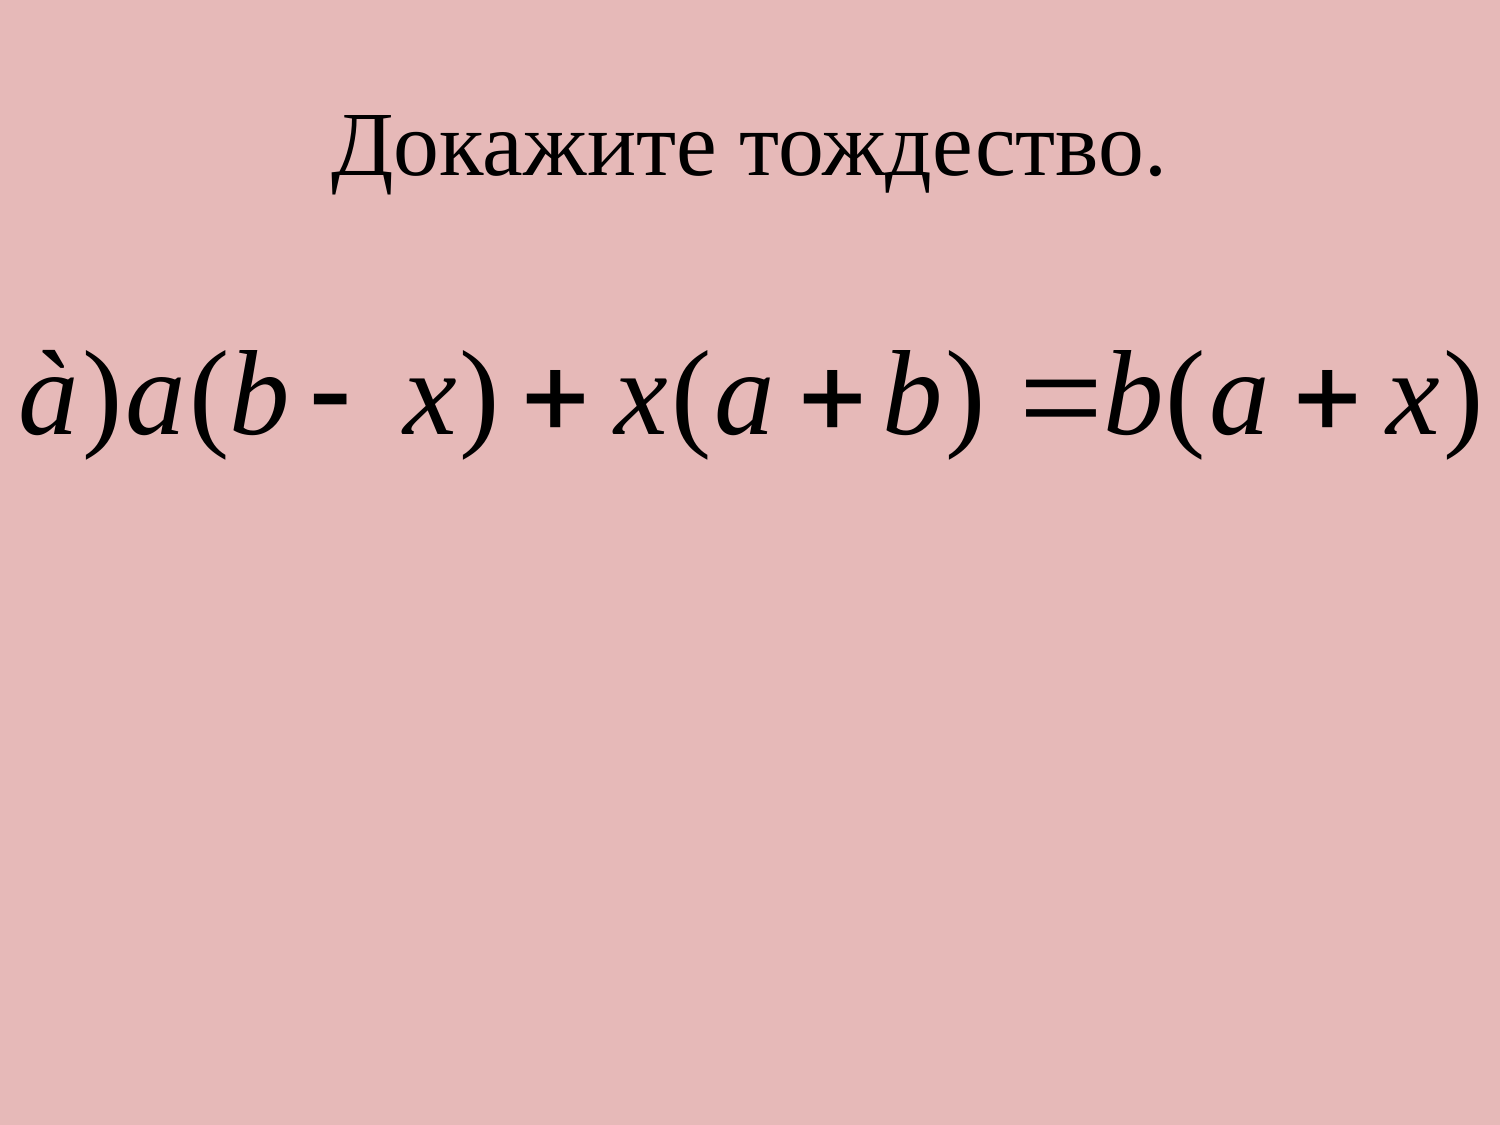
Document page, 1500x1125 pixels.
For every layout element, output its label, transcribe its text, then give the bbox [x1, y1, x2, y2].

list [0, 323, 1500, 486]
title Докажите тождество. [75, 45, 1425, 233]
